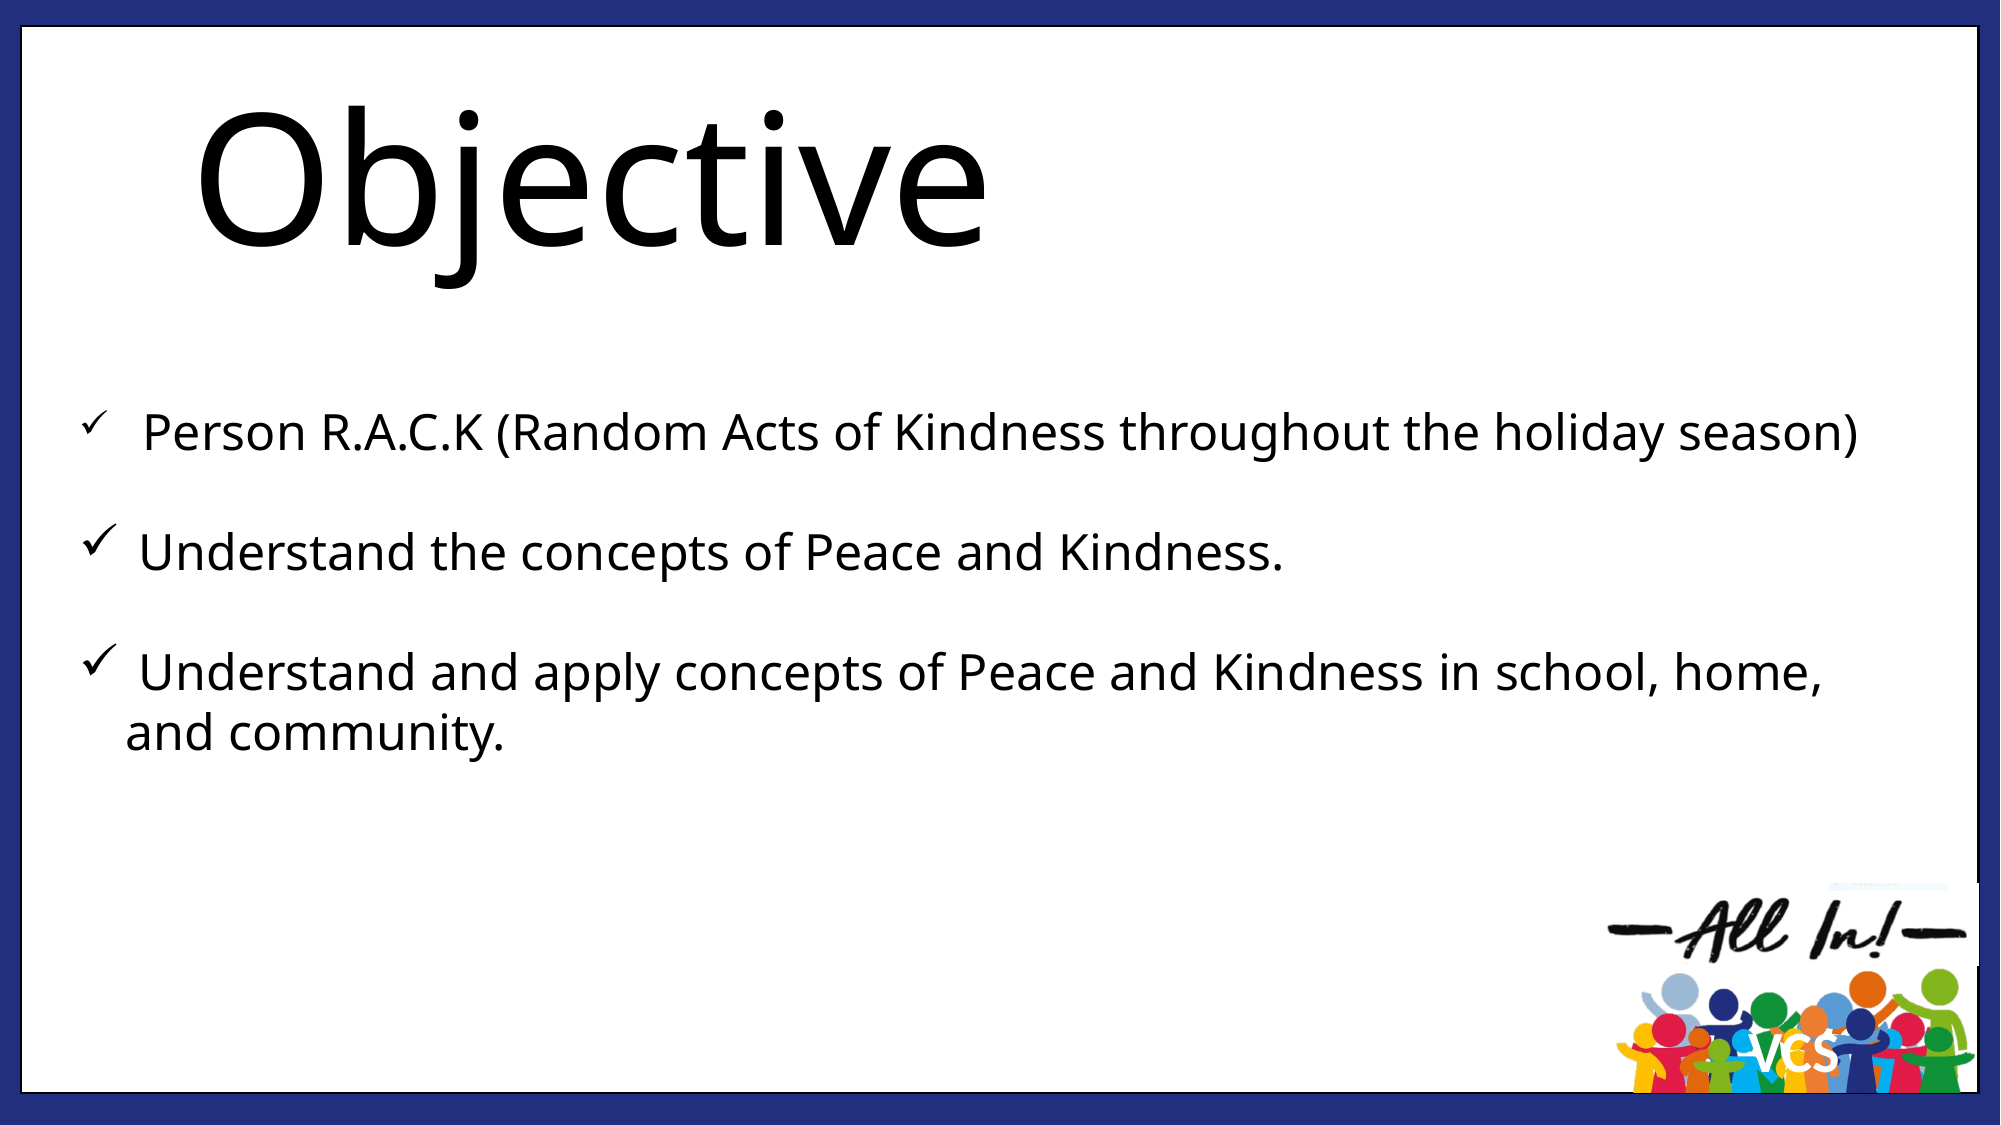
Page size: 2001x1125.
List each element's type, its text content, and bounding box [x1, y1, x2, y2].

text_box Person R.A.C.K (Random Acts of Kindness throughout the holiday season) Understand the concepts of Peace and Kindness. Understand and apply concepts of Peace and Kindness in school, home, and community. [64, 393, 1907, 828]
picture [1601, 883, 1979, 1093]
text_box Objective [175, 79, 1826, 344]
